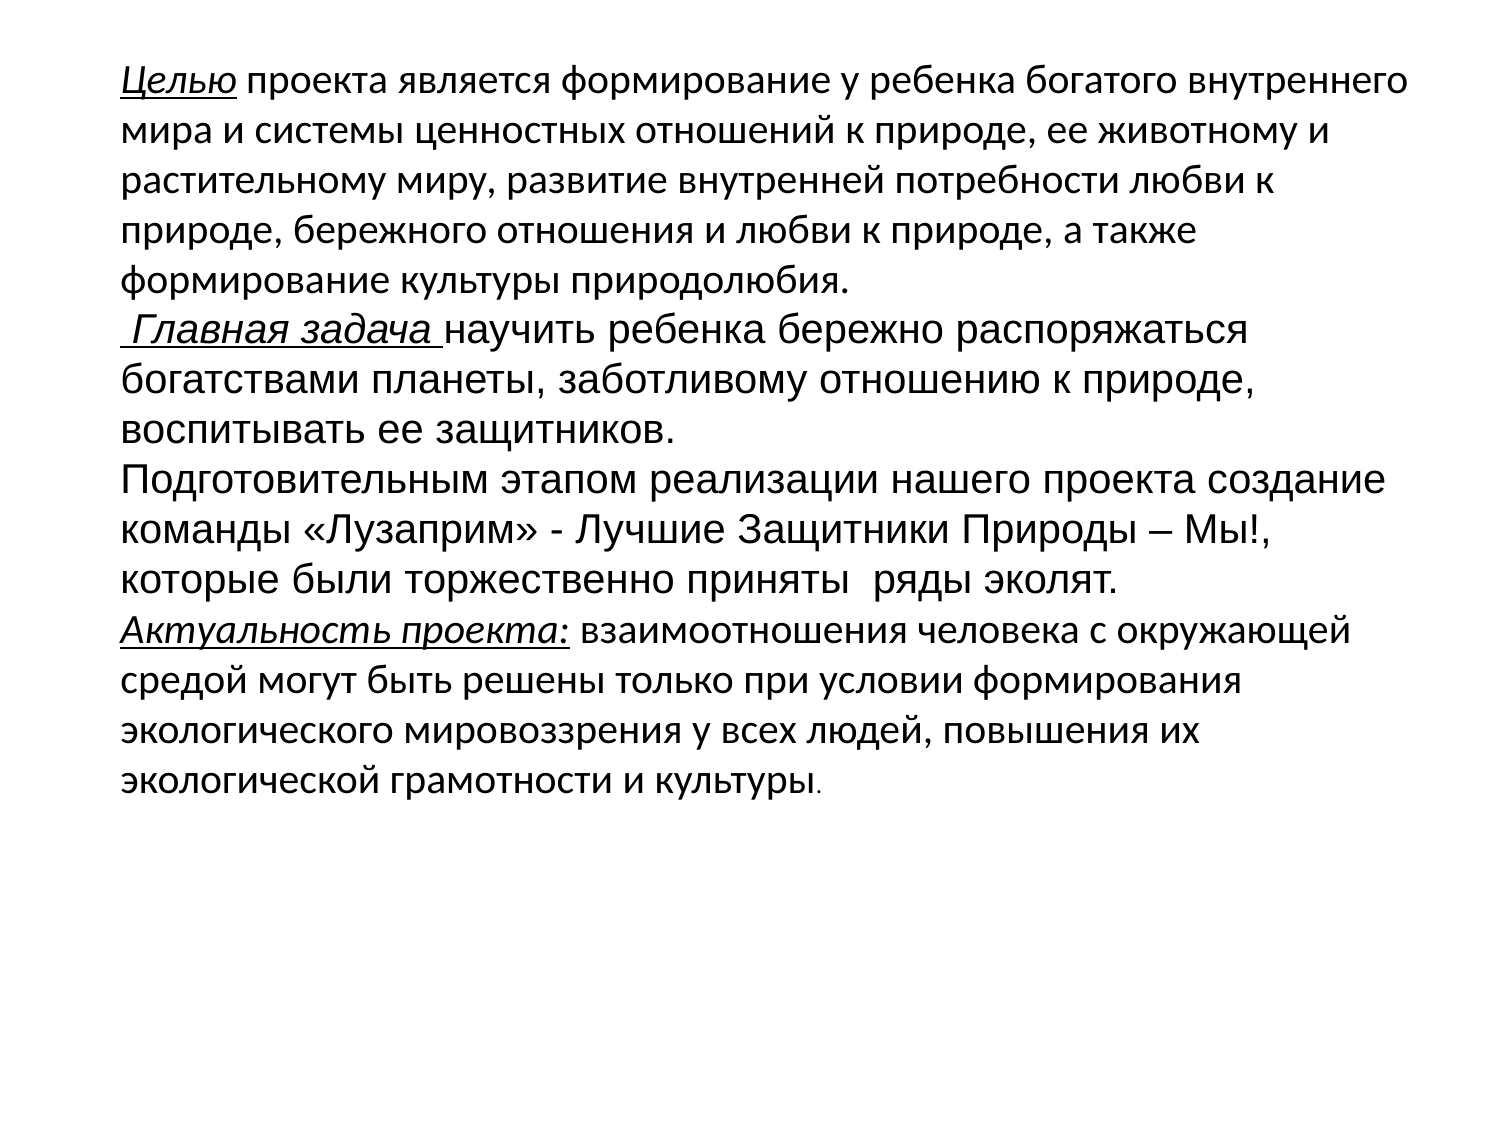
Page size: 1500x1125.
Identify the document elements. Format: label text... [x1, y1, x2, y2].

text_box Целью проекта является формирование у ребенка богатого внутреннего мира и системы ценностных отношений к природе, ее животному и растительному миру, развитие внутренней потребности любви к природе, бережного отношения и любви к природе, а также формирование культуры природолюбия. Главная задача научить ребенка бережно распоряжаться богатствами планеты, заботливому отношению к природе, воспитывать ее защитников. Подготовительным этапом реализации нашего проекта создание команды «Лузаприм» - Лучшие Защитники Природы – Мы!, которые были торжественно приняты ряды эколят. Актуальность проекта: взаимоотношения человека с окружающей средой могут быть решены только при условии формирования экологического мировоззрения у всех людей, повышения их экологической грамотности и культуры. [105, 44, 1430, 810]
